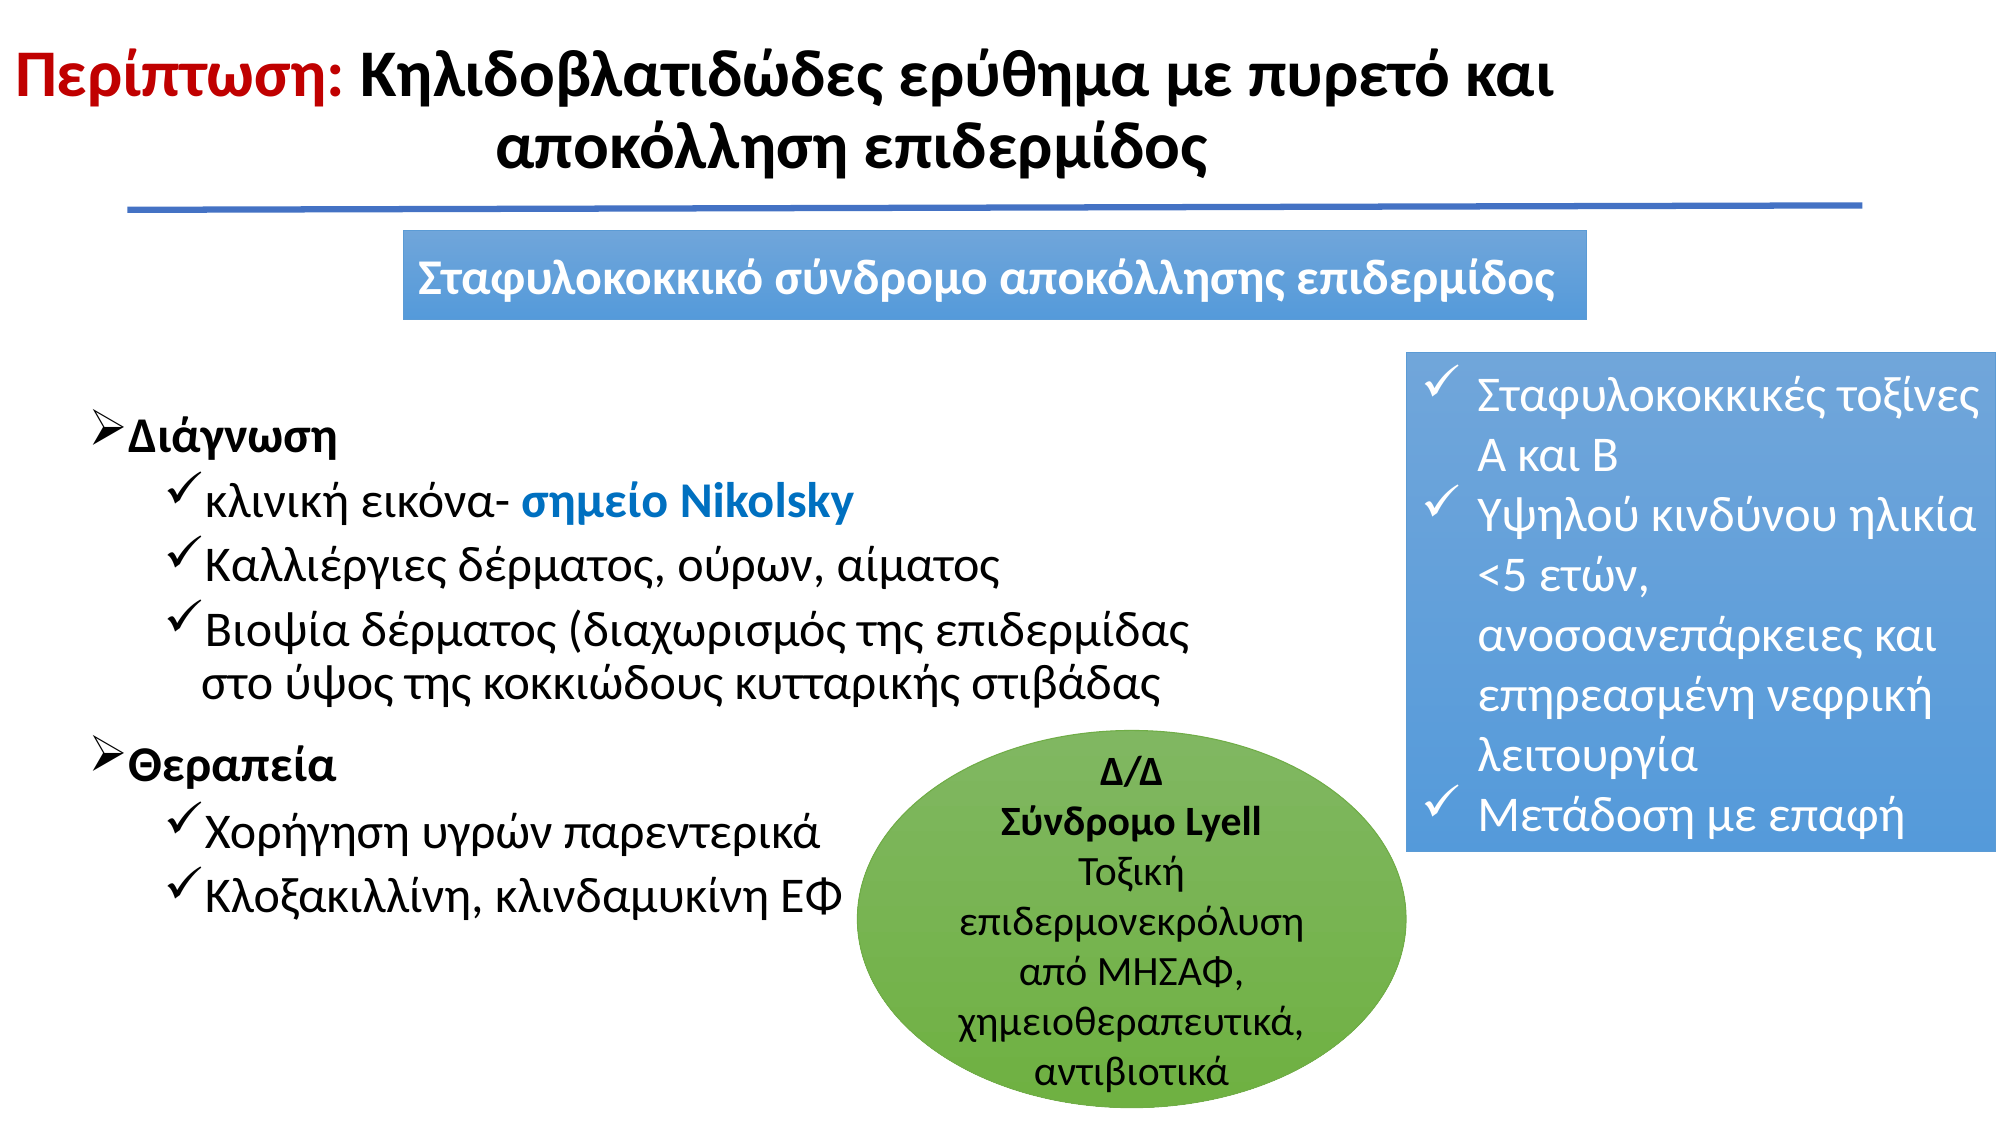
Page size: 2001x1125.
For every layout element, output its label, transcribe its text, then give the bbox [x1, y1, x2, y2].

text_box Σταφυλοκοκκικό σύνδρομο αποκόλλησης επιδερμίδος [403, 230, 1587, 320]
text_box Δ/Δ Σύνδρομο Lyell Τοξική επιδερμονεκρόλυση από ΜΗΣΑΦ, χημειοθεραπευτικά,αντιβιοτικά [856, 729, 1407, 1109]
text_box Σταφυλοκοκκικές τοξίνες Α και Β Υψηλού κινδύνου ηλικία <5 ετών, ανοσοανεπάρκειες και επηρεασμένη νεφρική λειτουργία Μετάδοση με επαφή [1406, 352, 1996, 852]
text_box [127, 205, 1863, 210]
title [137, 210, 1863, 274]
title [137, 56, 1863, 205]
list Διάγνωση κλινική εικόνα- σημείο Nikolsky Καλλιέργιες δέρματος, ούρων, αίματος Βιοψία δέρματος (διαχωρισμός της επιδερμίδας στο ύψος της κοκκιώδους κυτταρικής στιβάδας Θεραπεία Χορήγηση υγρών παρεντερικά Κλοξακιλλίνη, κλινδαμυκίνη ΕΦ [73, 401, 1252, 1117]
